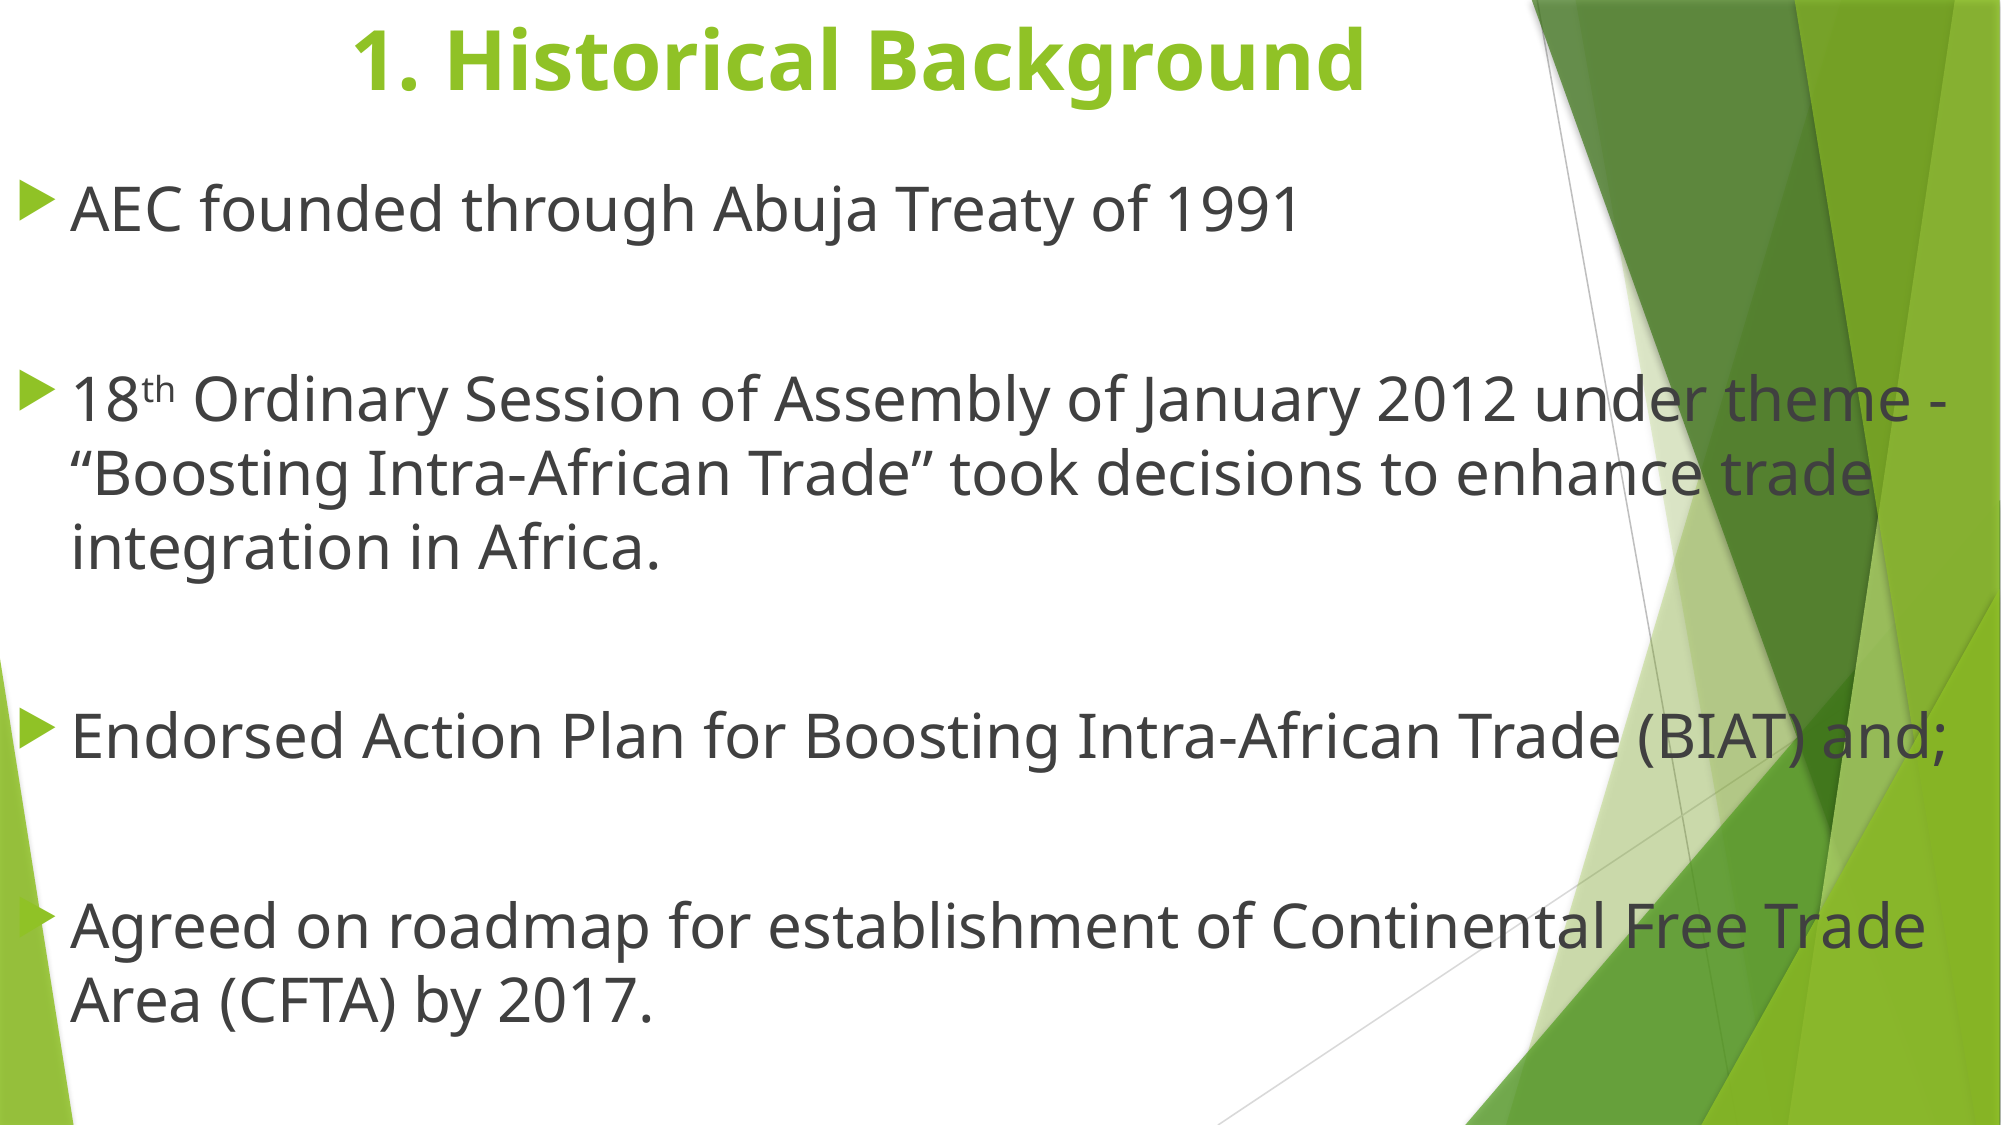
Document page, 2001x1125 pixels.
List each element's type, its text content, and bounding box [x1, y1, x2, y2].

list AEC founded through Abuja Treaty of 1991 18th Ordinary Session of Assembly of January 2012 under theme - “Boosting Intra-African Trade” took decisions to enhance trade integration in Africa. Endorsed Action Plan for Boosting Intra-African Trade (BIAT) and; Agreed on roadmap for establishment of Continental Free Trade Area (CFTA) by 2017. [0, 162, 1983, 1111]
title 1. Historical Background [154, 0, 1565, 120]
